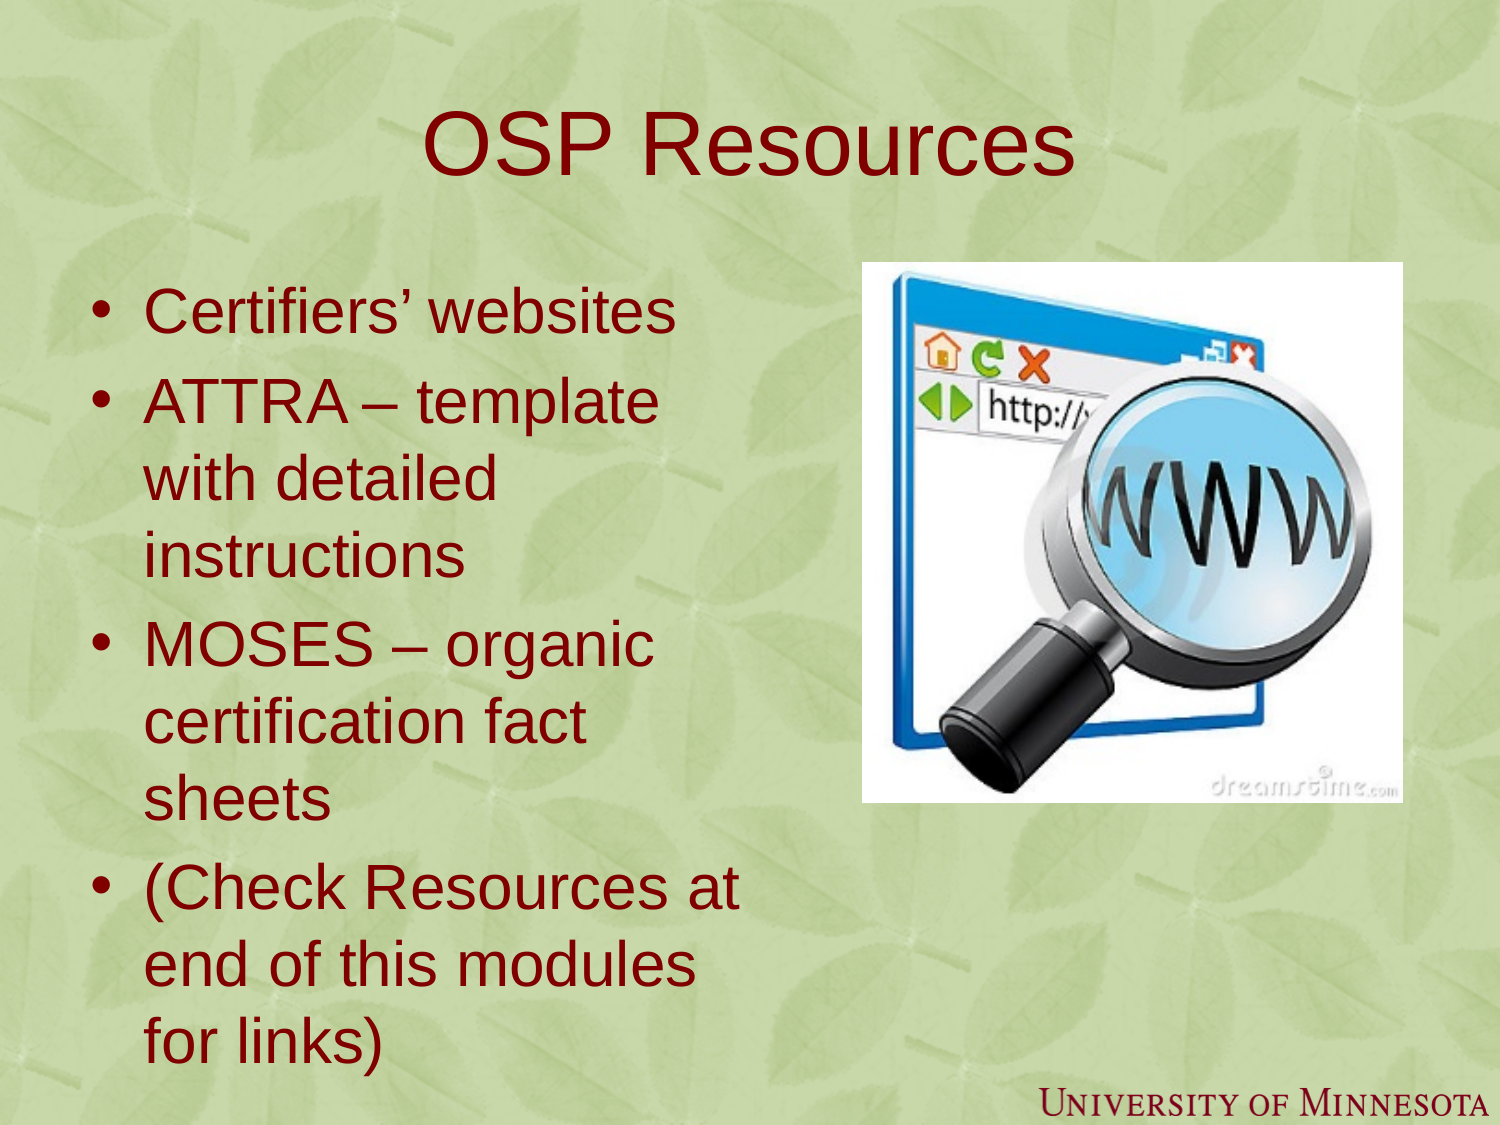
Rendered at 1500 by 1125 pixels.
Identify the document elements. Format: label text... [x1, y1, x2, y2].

list Certifiers’ websites ATTRA – template with detailed instructions MOSES – organic certification fact sheets (Check Resources at end of this modules for links) [75, 262, 775, 1088]
title OSP Resources [75, 45, 1425, 233]
picture [0, 0, 1500, 1125]
